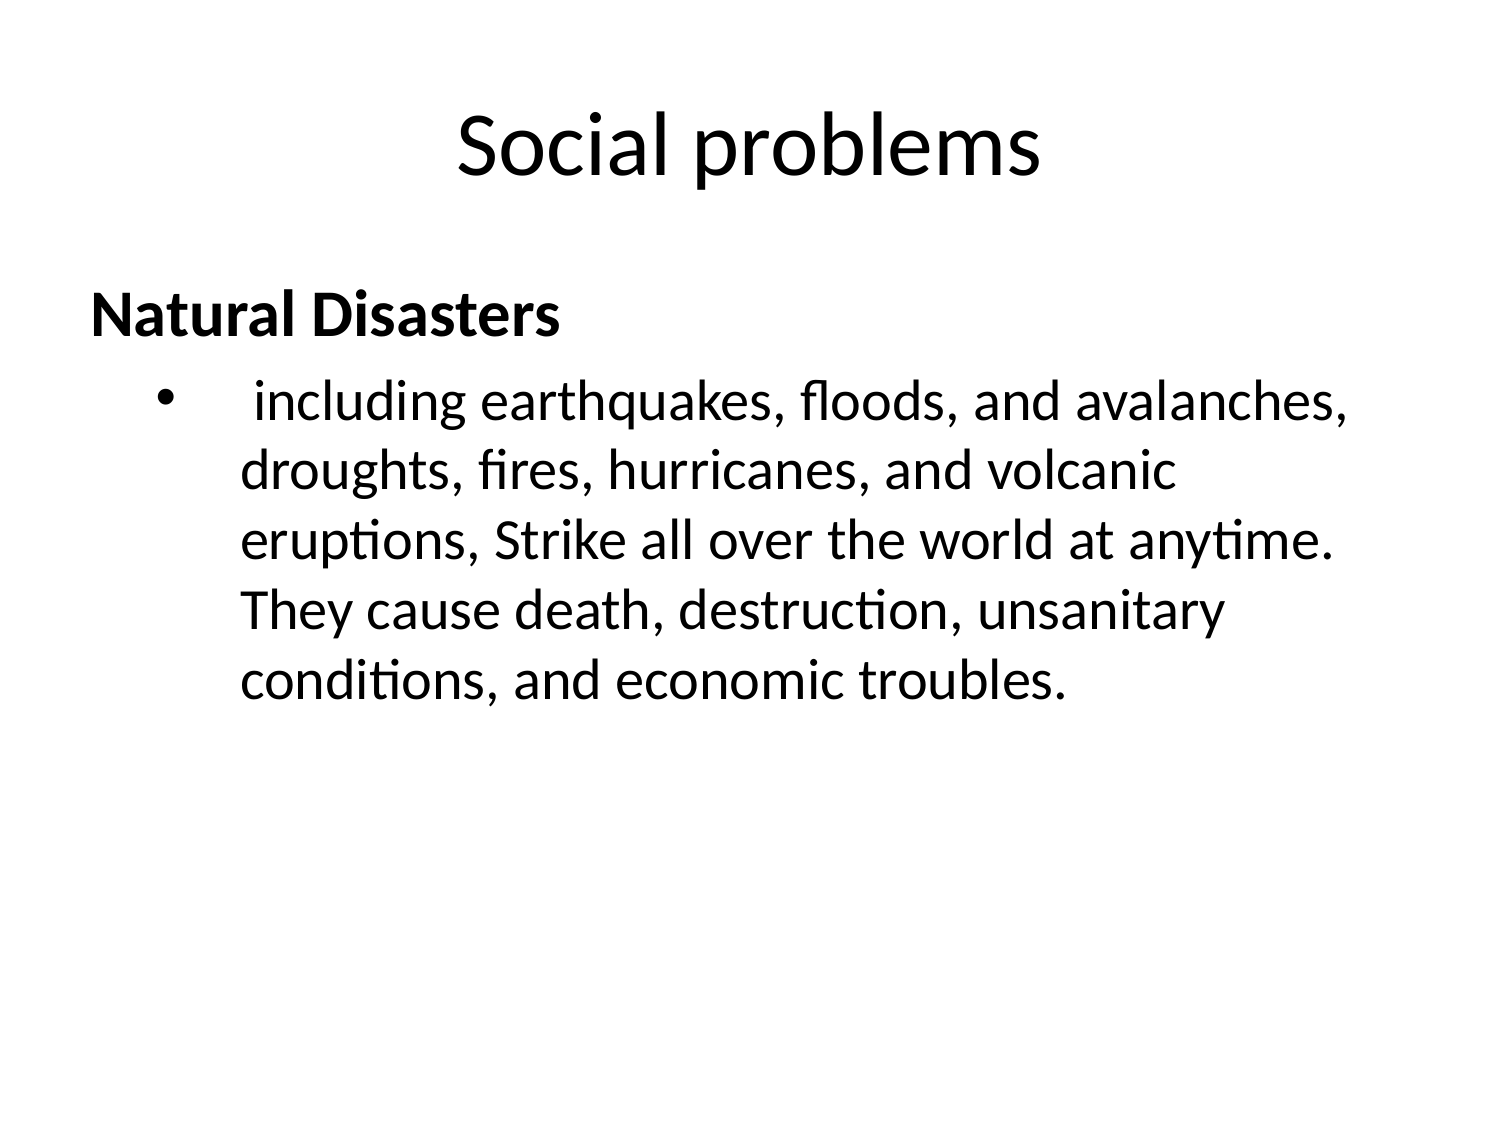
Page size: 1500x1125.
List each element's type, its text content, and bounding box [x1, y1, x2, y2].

title Social problems [75, 45, 1425, 233]
list Natural Disasters including earthquakes, floods, and avalanches, droughts, fires, hurricanes, and volcanic eruptions, Strike all over the world at anytime. They cause death, destruction, unsanitary conditions, and economic troubles. [75, 262, 1425, 1005]
